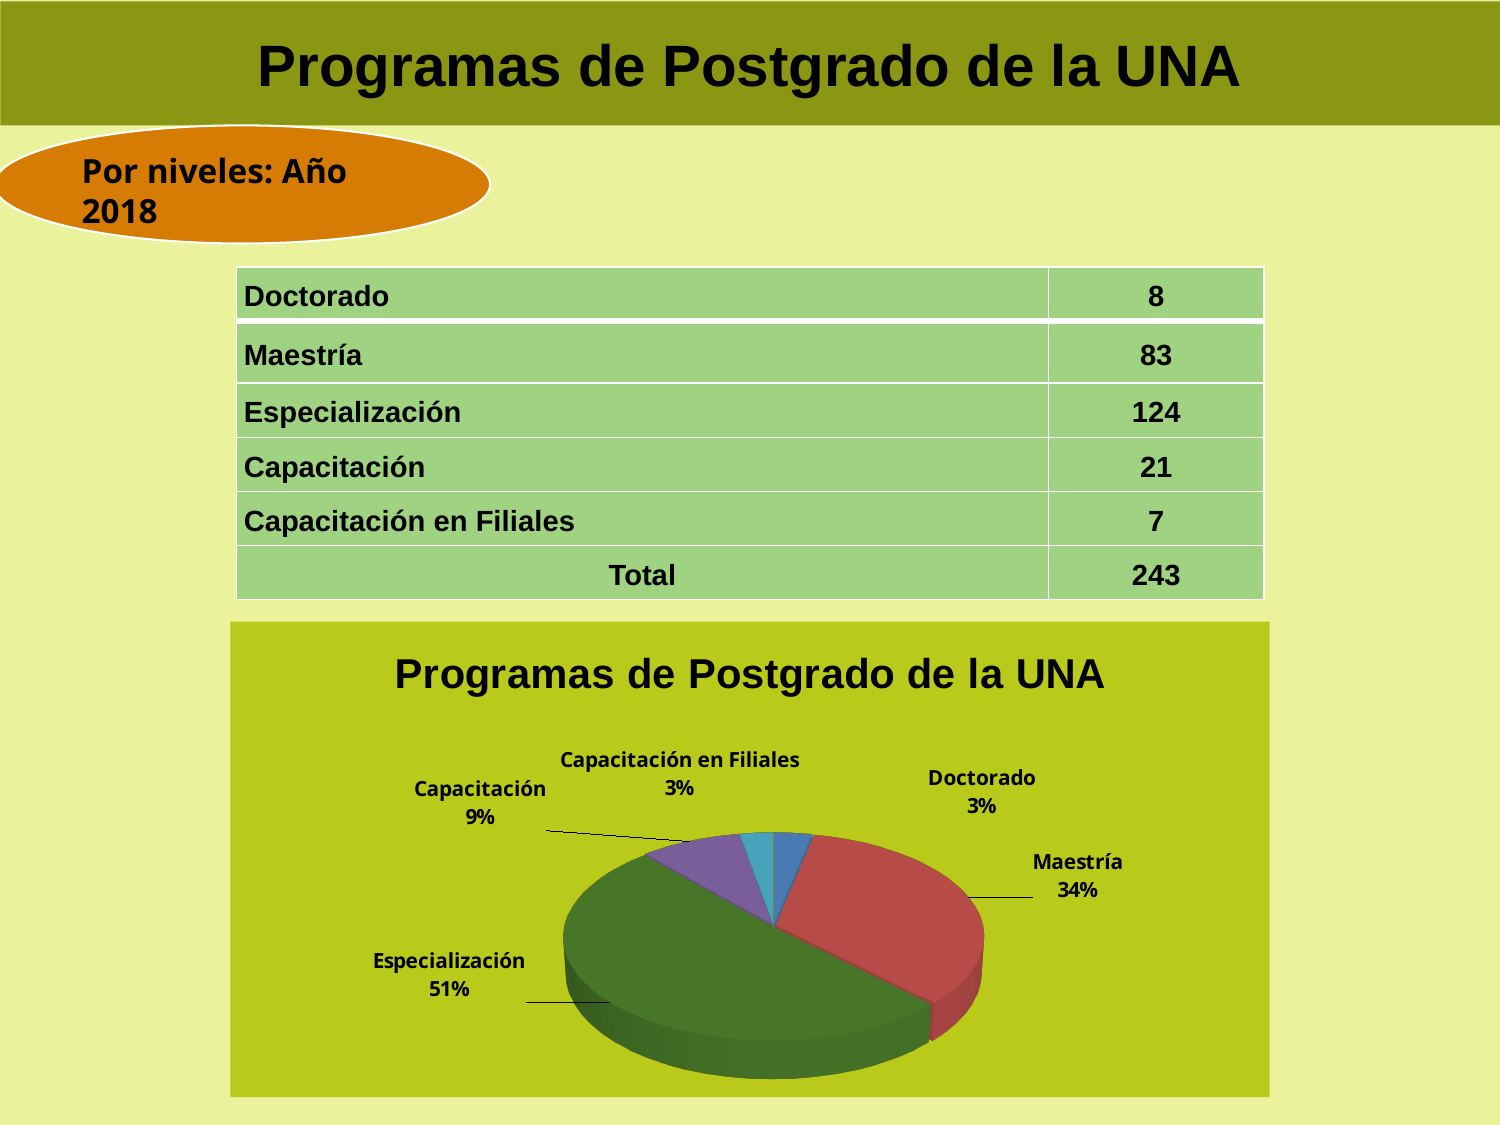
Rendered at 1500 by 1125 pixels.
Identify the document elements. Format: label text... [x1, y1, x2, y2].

table_cell Capacitación en Filiales [237, 492, 1048, 545]
text_box Programas de Postgrado de la UNA [0, 1, 1500, 126]
table_cell 124 [1049, 384, 1263, 437]
table_cell 21 [1049, 438, 1263, 491]
table_header 8 [1049, 268, 1263, 318]
text_box Por niveles: Año 2018 [0, 125, 491, 244]
chart [229, 621, 1270, 1098]
table_cell Capacitación [237, 438, 1048, 491]
table_header Doctorado [237, 268, 1048, 318]
table_cell Total [237, 546, 1048, 599]
table_cell 7 [1049, 492, 1263, 545]
table_cell 243 [1049, 546, 1263, 599]
table_cell Maestría [237, 324, 1048, 382]
table_cell 83 [1049, 324, 1263, 382]
table_cell Especialización [237, 384, 1048, 437]
